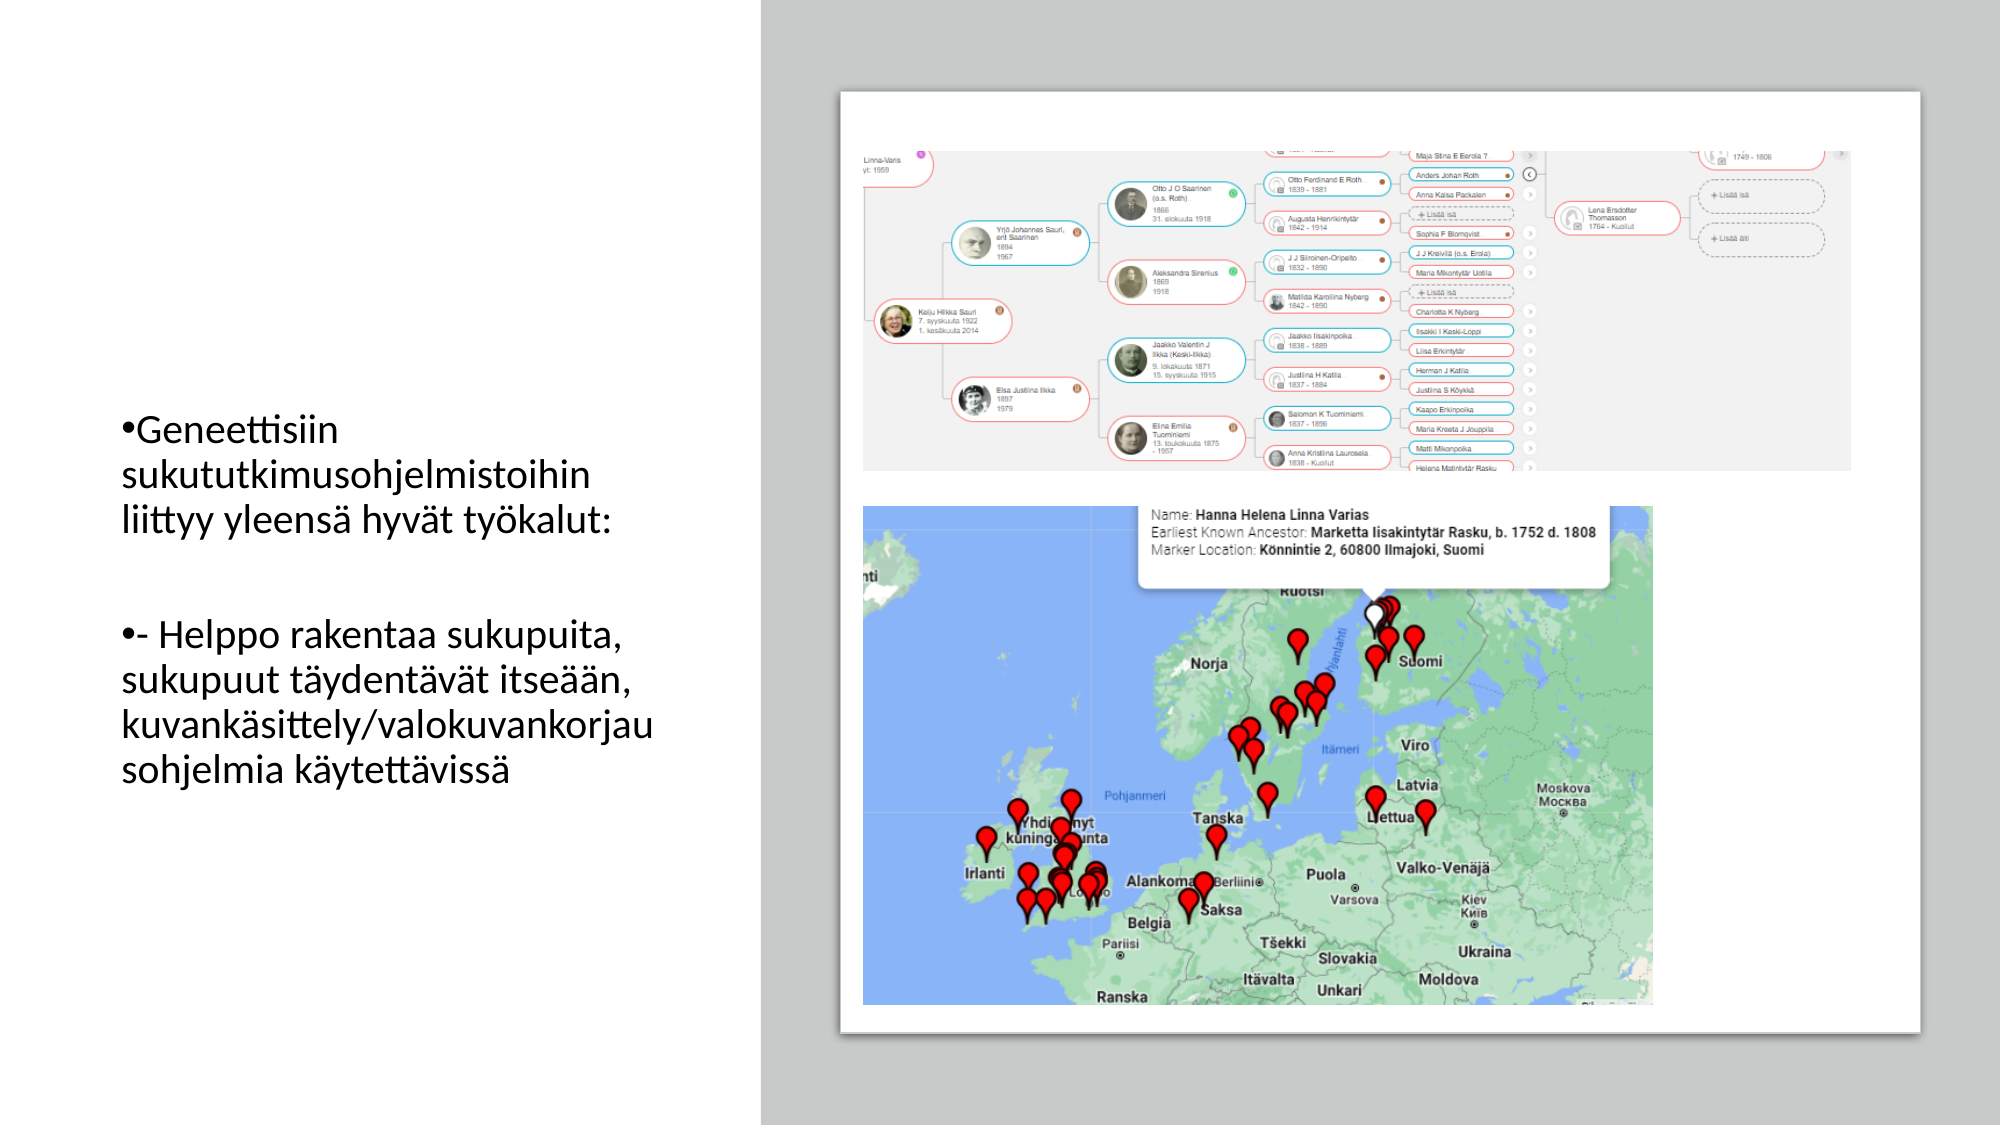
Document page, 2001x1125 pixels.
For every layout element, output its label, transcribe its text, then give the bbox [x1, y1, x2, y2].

text_box Geneettisiin sukututkimusohjelmistoihin liittyy yleensä hyvät työkalut: - Helppo rakentaa sukupuita, sukupuut täydentävät itseään, kuvankäsittely/valokuvankorjausohjelmia käytettävissä [106, 399, 682, 1021]
text_box [839, 90, 1922, 1034]
picture [863, 506, 1653, 1005]
picture [862, 151, 1851, 471]
text_box [760, 0, 2000, 1125]
